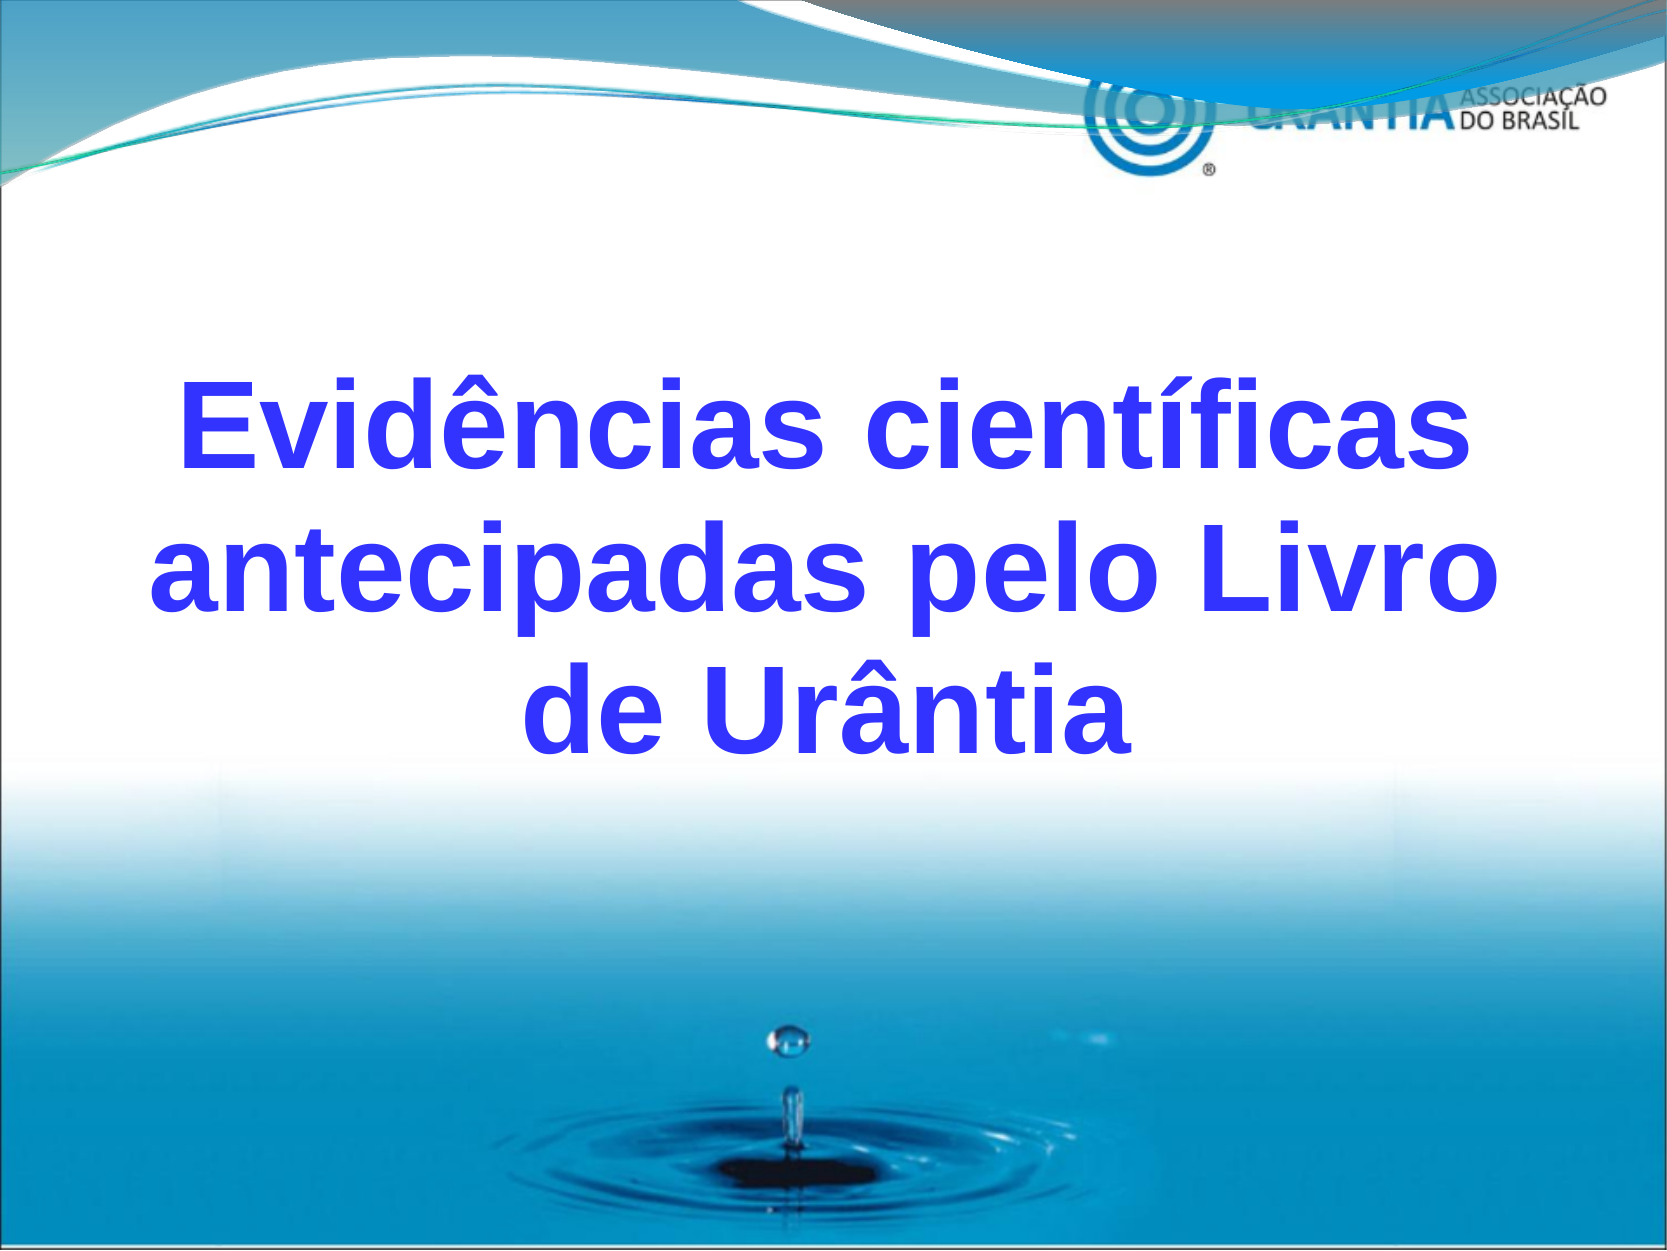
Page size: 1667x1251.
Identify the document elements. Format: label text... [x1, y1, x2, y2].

title Evidências científicas antecipadas pelo Livro de Urântia [66, 554, 1586, 783]
picture [0, 0, 1667, 1250]
